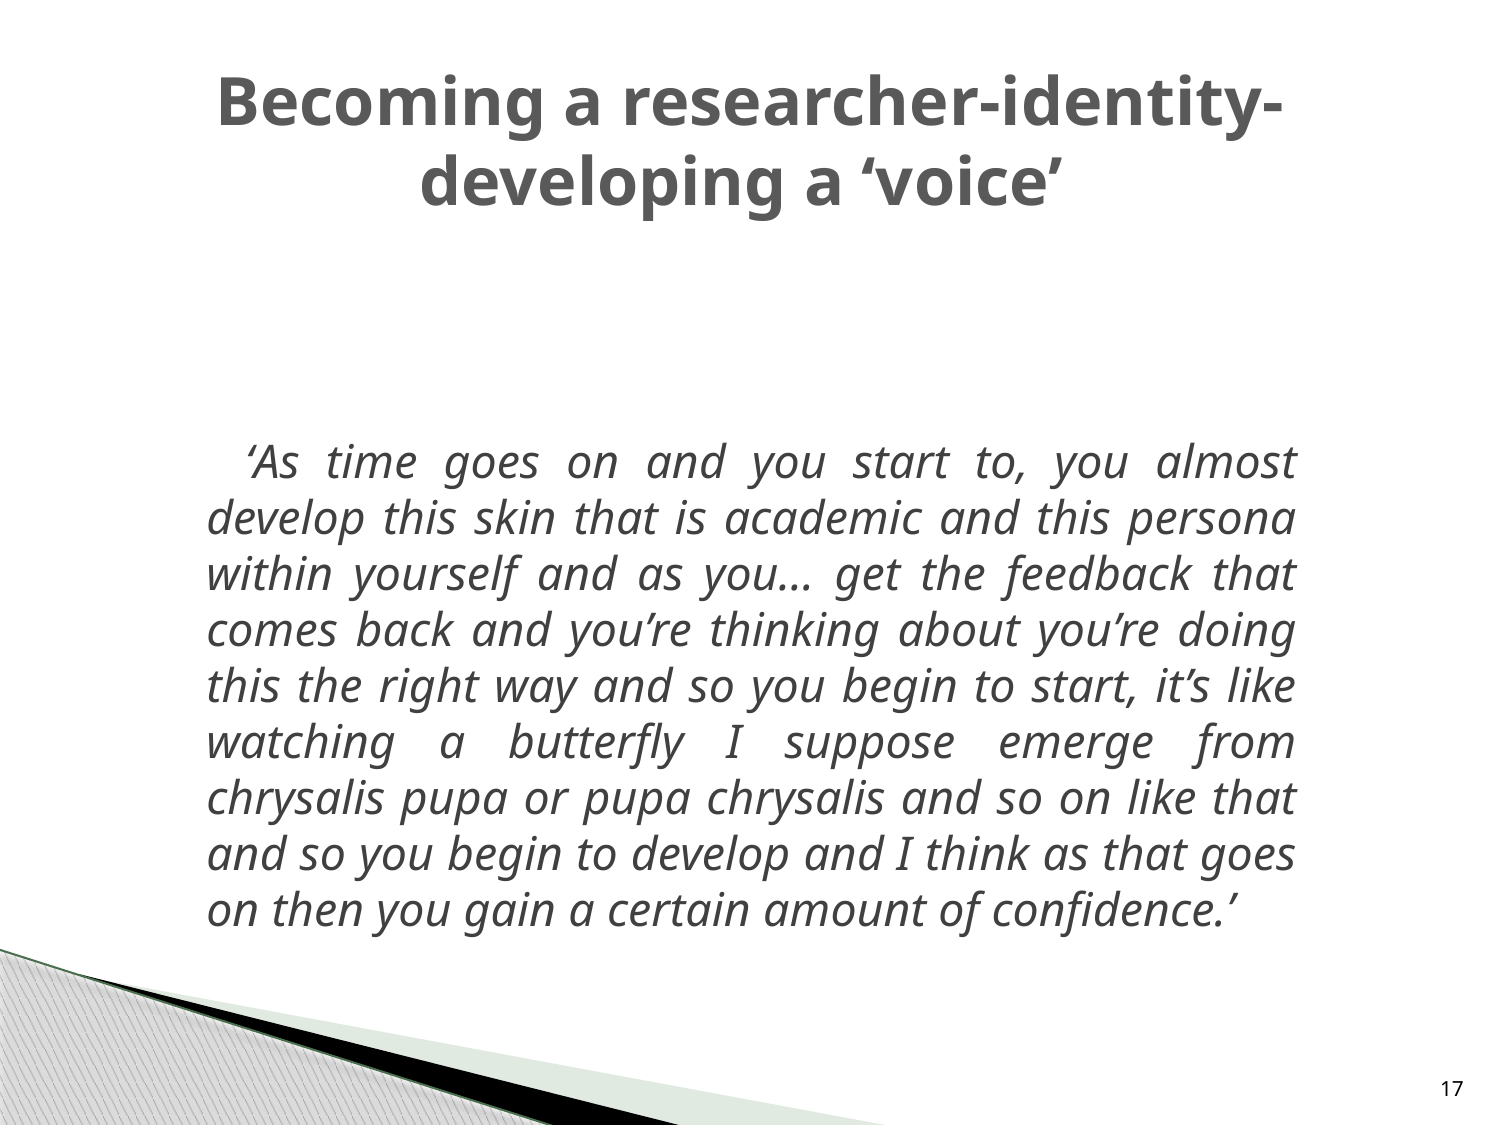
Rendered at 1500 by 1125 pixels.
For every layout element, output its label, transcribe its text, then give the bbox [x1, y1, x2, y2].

slide_number 17 [1418, 1051, 1479, 1112]
title Becoming a researcher-identity-developing a ‘voice’ [75, 45, 1425, 233]
list ‘As time goes on and you start to, you almost develop this skin that is academic and this persona within yourself and as you… get the feedback that comes back and you’re thinking about you’re doing this the right way and so you begin to start, it’s like watching a butterfly I suppose emerge from chrysalis pupa or pupa chrysalis and so on like that and so you begin to develop and I think as that goes on then you gain a certain amount of confidence.’ [135, 361, 1313, 988]
